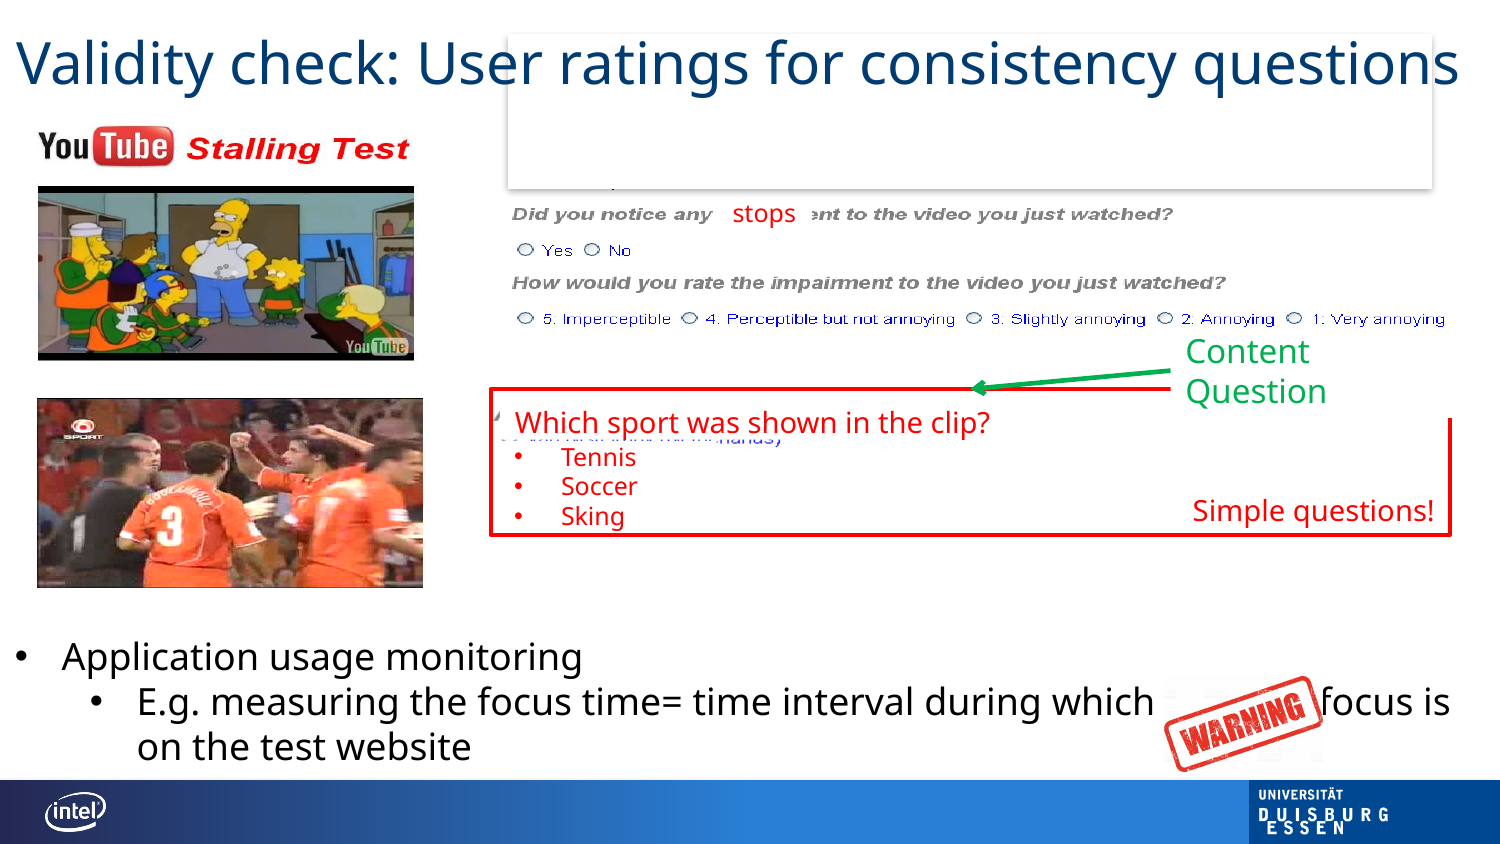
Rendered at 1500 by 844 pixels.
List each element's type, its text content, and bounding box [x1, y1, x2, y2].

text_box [499, 404, 1384, 533]
picture [504, 36, 1472, 337]
picture [1164, 675, 1323, 772]
picture [45, 792, 106, 832]
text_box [970, 338, 1476, 390]
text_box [37, 395, 1389, 588]
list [24, 115, 419, 374]
text_box Simple questions! [1393, 418, 1450, 535]
text_box Application usage monitoring E.g. measuring the focus time= time interval during which browser focus is on the test website [0, 625, 1500, 776]
text_box Validity check: User ratings for consistency questions [0, 25, 1477, 119]
picture [1249, 780, 1500, 844]
text_box Simple questions! [490, 388, 965, 394]
